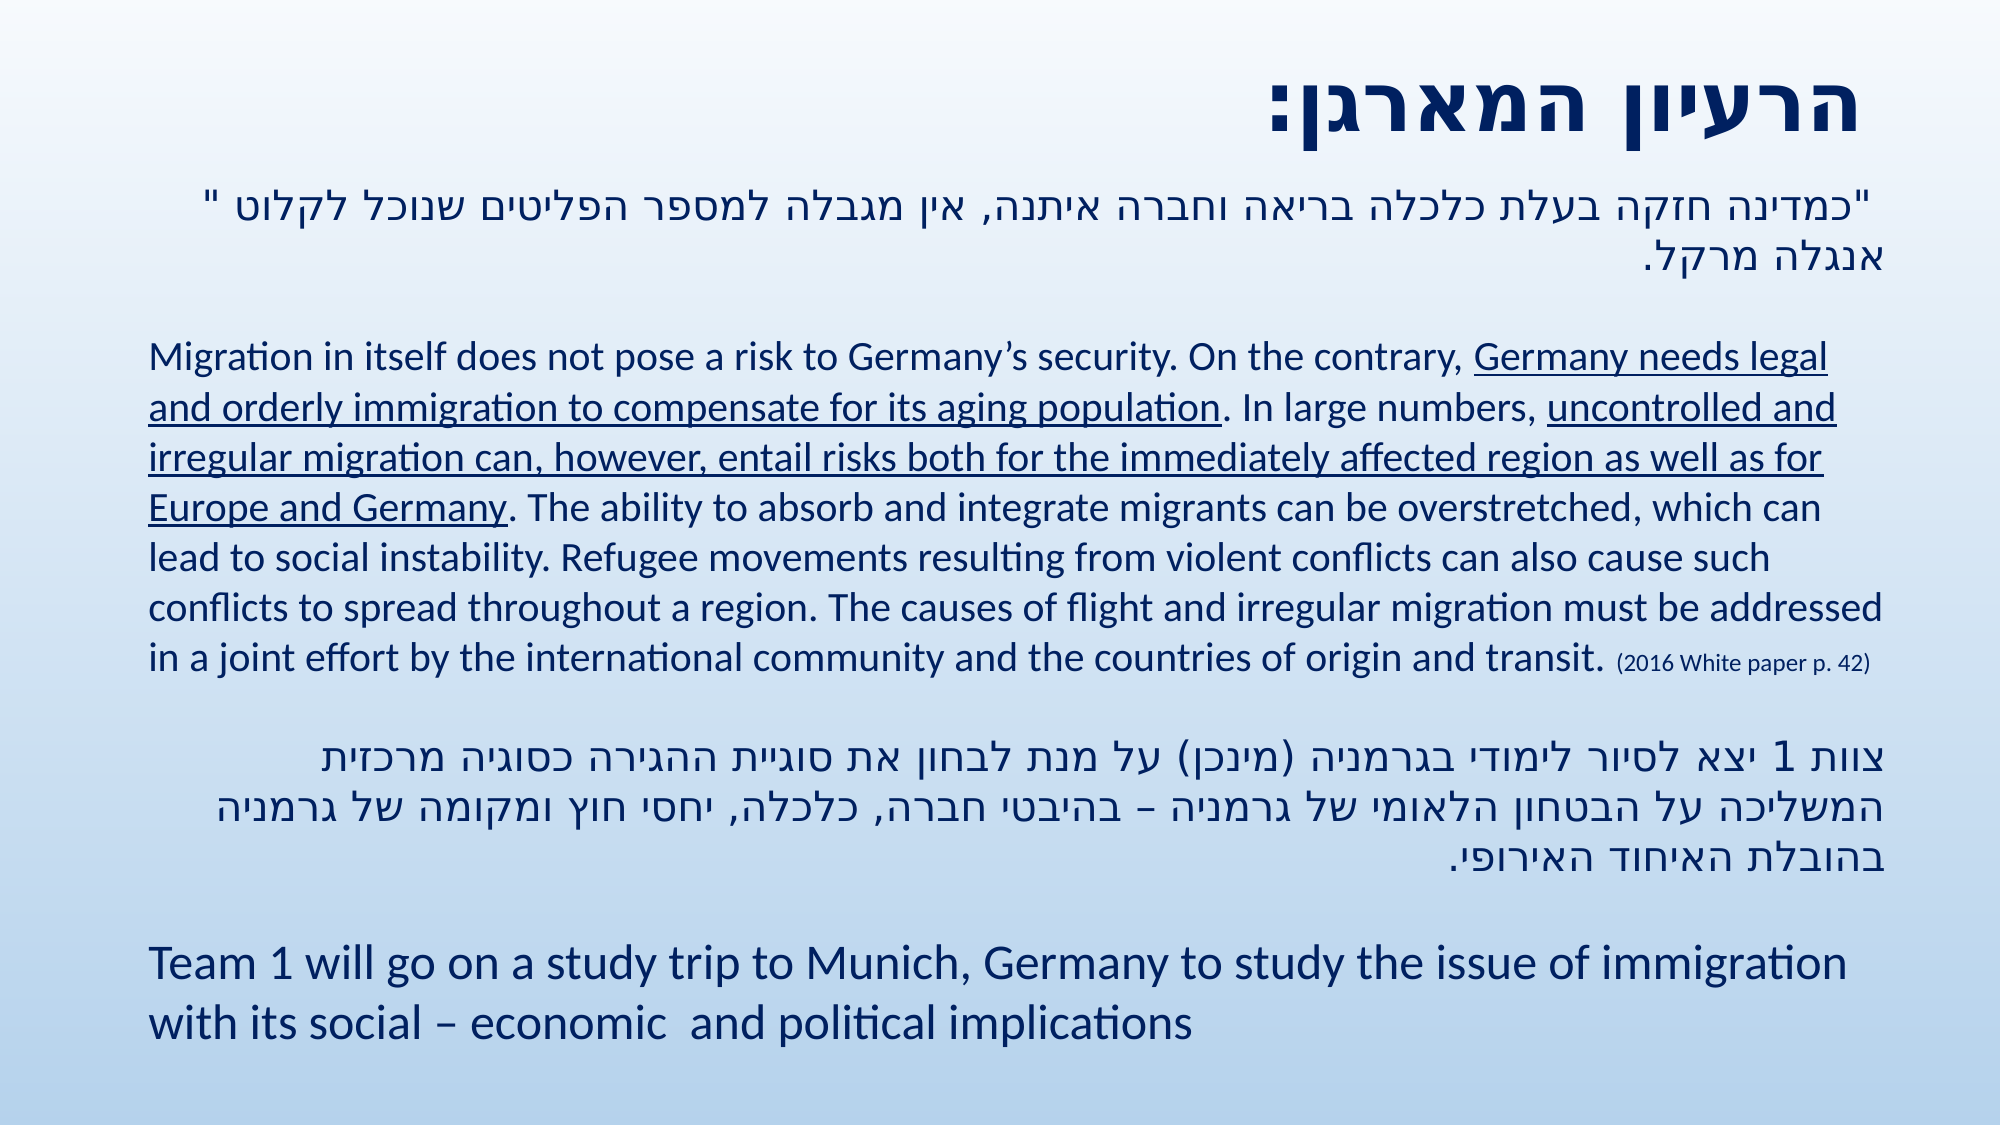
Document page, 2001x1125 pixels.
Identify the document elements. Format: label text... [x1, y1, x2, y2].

text_box הרעיון המארגן: [1248, 51, 1879, 157]
text_box "כמדינה חזקה בעלת כלכלה בריאה וחברה איתנה, אין מגבלה למספר הפליטים שנוכל לקלוט " אנגלה מרקל. Migration in itself does not pose a risk to Germany’s security. On the contrary, Germany needs legal and orderly immigration to compensate for its aging population. In large numbers, uncontrolled and irregular migration can, however, entail risks both for the immediately affected region as well as for Europe and Germany. The ability to absorb and integrate migrants can be overstretched, which can lead to social instability. Refugee movements resulting from violent conflicts can also cause such conflicts to spread throughout a region. The causes of flight and irregular migration must be addressed in a joint effort by the international community and the countries of origin and transit. (2016 White paper p. 42) צוות 1 יצא לסיור לימודי בגרמניה (מינכן) על מנת לבחון את סוגיית ההגירה כסוגיה מרכזית המשליכה על הבטחון הלאומי של גרמניה – בהיבטי חברה, כלכלה, יחסי חוץ ומקומה של גרמניה בהובלת האיחוד האירופי. Team 1 will go on a study trip to Munich, Germany to study the issue of immigration with its social – economic and political implications [133, 171, 1901, 1057]
